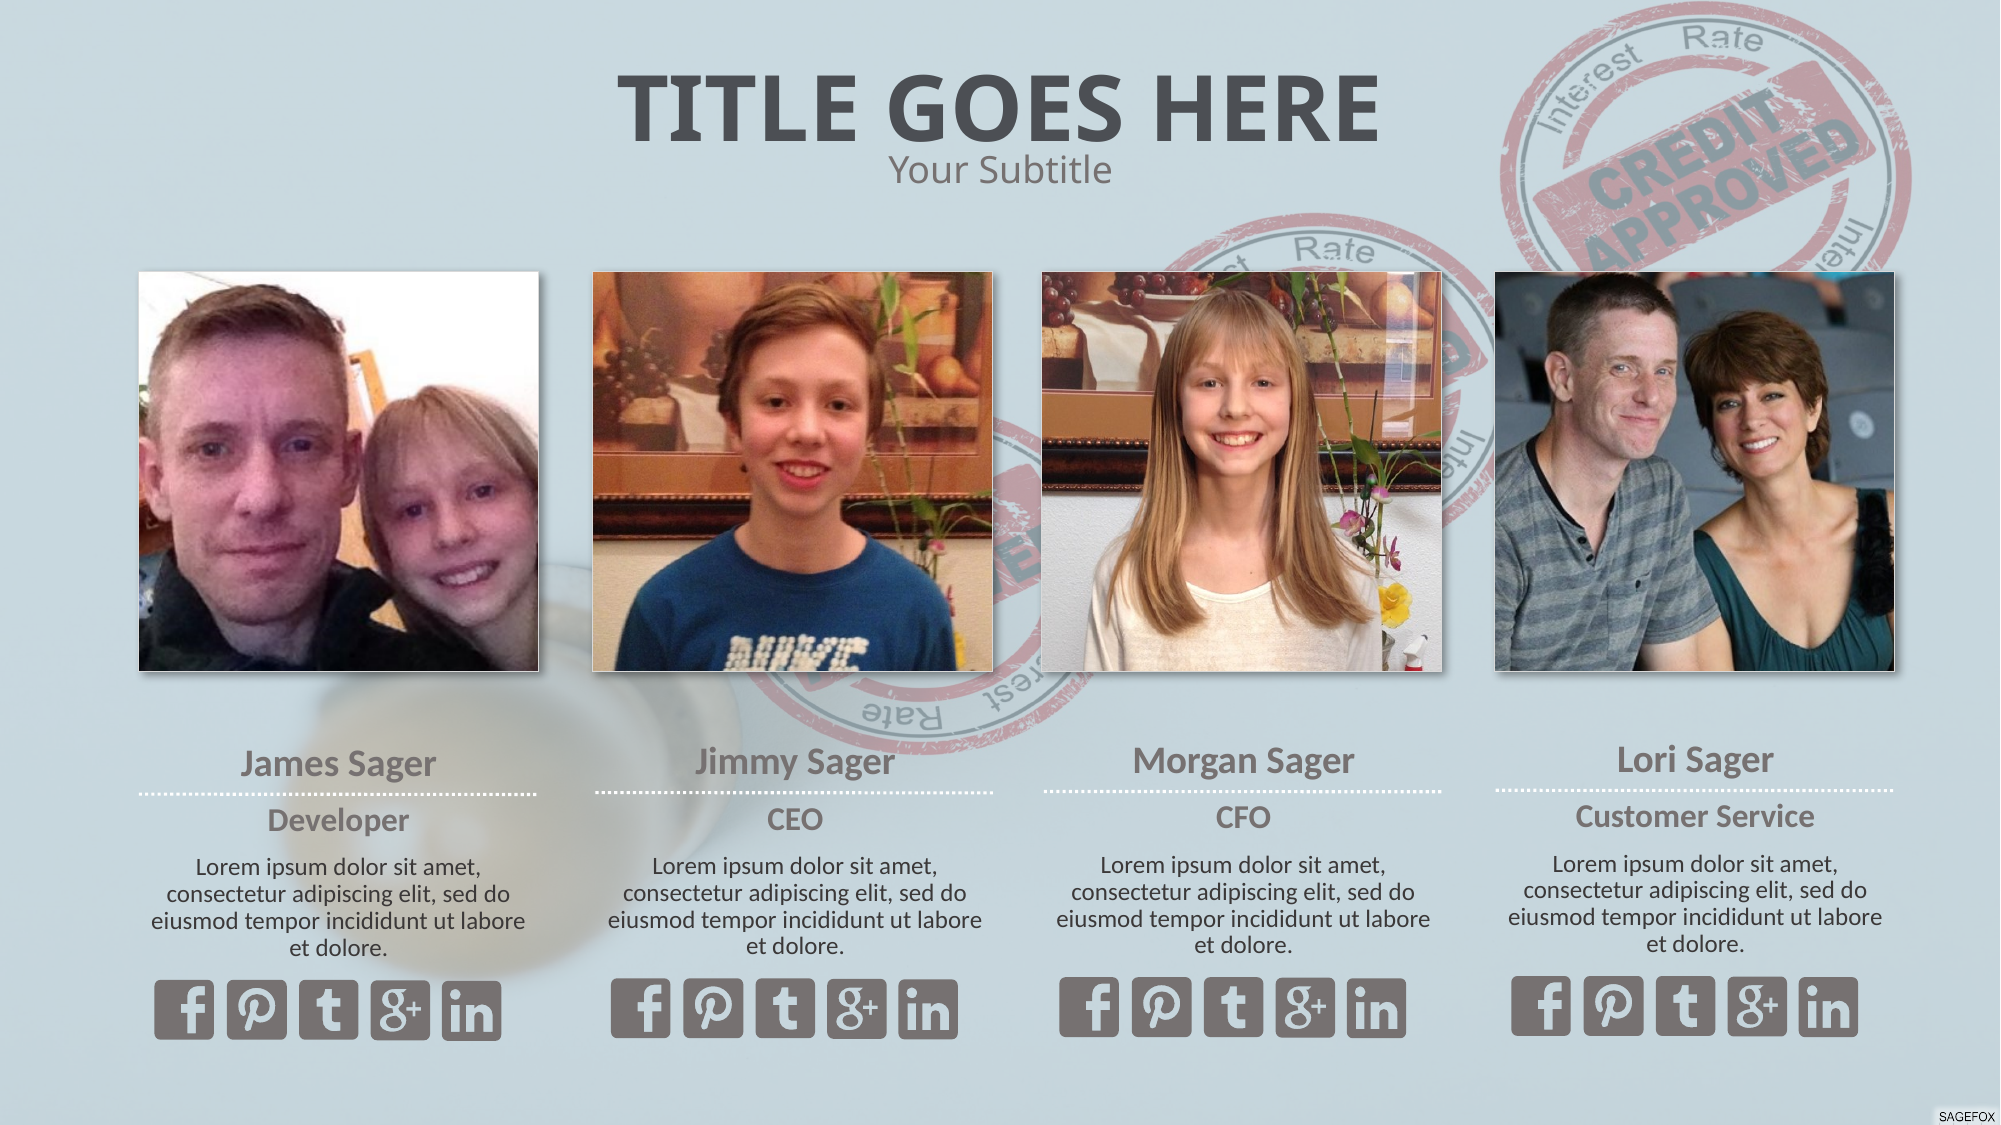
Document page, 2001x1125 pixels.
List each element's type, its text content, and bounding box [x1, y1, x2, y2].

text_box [1511, 976, 1859, 1038]
text_box Lorem ipsum dolor sit amet, consectetur adipiscing elit, sed do eiusmod tempor incididunt ut labore et dolore. [595, 852, 996, 966]
picture [1936, 1111, 1997, 1125]
text_box Developer [163, 799, 514, 842]
text_box [1494, 271, 1896, 673]
text_box CFO [1068, 797, 1419, 840]
text_box [591, 270, 993, 672]
text_box Morgan Sager [1068, 739, 1419, 782]
text_box [1040, 270, 1442, 672]
text_box Lorem ipsum dolor sit amet, consectetur adipiscing elit, sed do eiusmod tempor incididunt ut labore et dolore. [138, 854, 539, 968]
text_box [610, 978, 958, 1040]
text_box Lorem ipsum dolor sit amet, consectetur adipiscing elit, sed do eiusmod tempor incididunt ut labore et dolore. [1495, 850, 1896, 964]
text_box James Sager [163, 742, 514, 785]
text_box CEO [620, 798, 971, 841]
text_box Jimmy Sager [620, 740, 971, 784]
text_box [1059, 977, 1407, 1039]
text_box Customer Service [1520, 796, 1871, 839]
text_box Lorem ipsum dolor sit amet, consectetur adipiscing elit, sed do eiusmod tempor incididunt ut labore et dolore. [1043, 851, 1444, 965]
text_box Lori Sager [1520, 738, 1871, 781]
text_box [138, 270, 540, 672]
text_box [154, 979, 502, 1041]
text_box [548, 42, 1452, 199]
